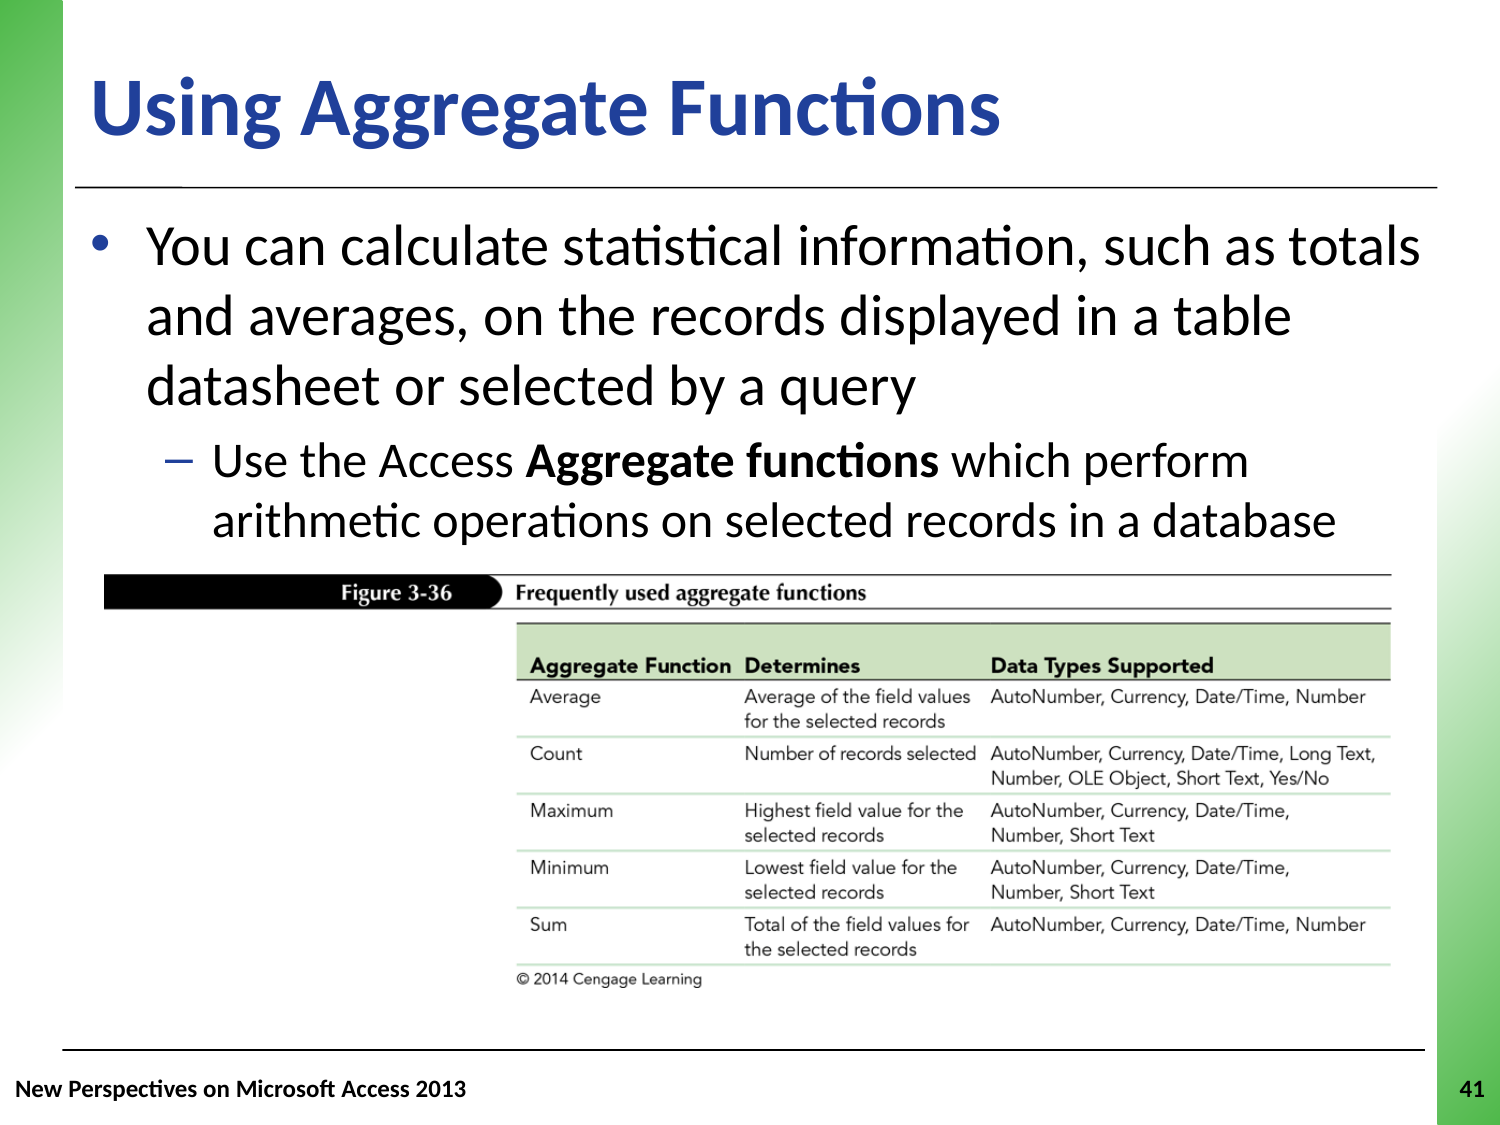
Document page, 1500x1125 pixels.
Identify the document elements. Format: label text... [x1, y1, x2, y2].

title Using Aggregate Functions [74, 24, 1438, 181]
list You can calculate statistical information, such as totals and averages, on the records displayed in a table datasheet or selected by a query Use the Access Aggregate functions which perform arithmetic operations on selected records in a database [74, 199, 1438, 1006]
picture [104, 574, 1392, 988]
footer New Perspectives on Microsoft Access 2013 [0, 1050, 1350, 1125]
slide_number 41 [1412, 1050, 1500, 1125]
